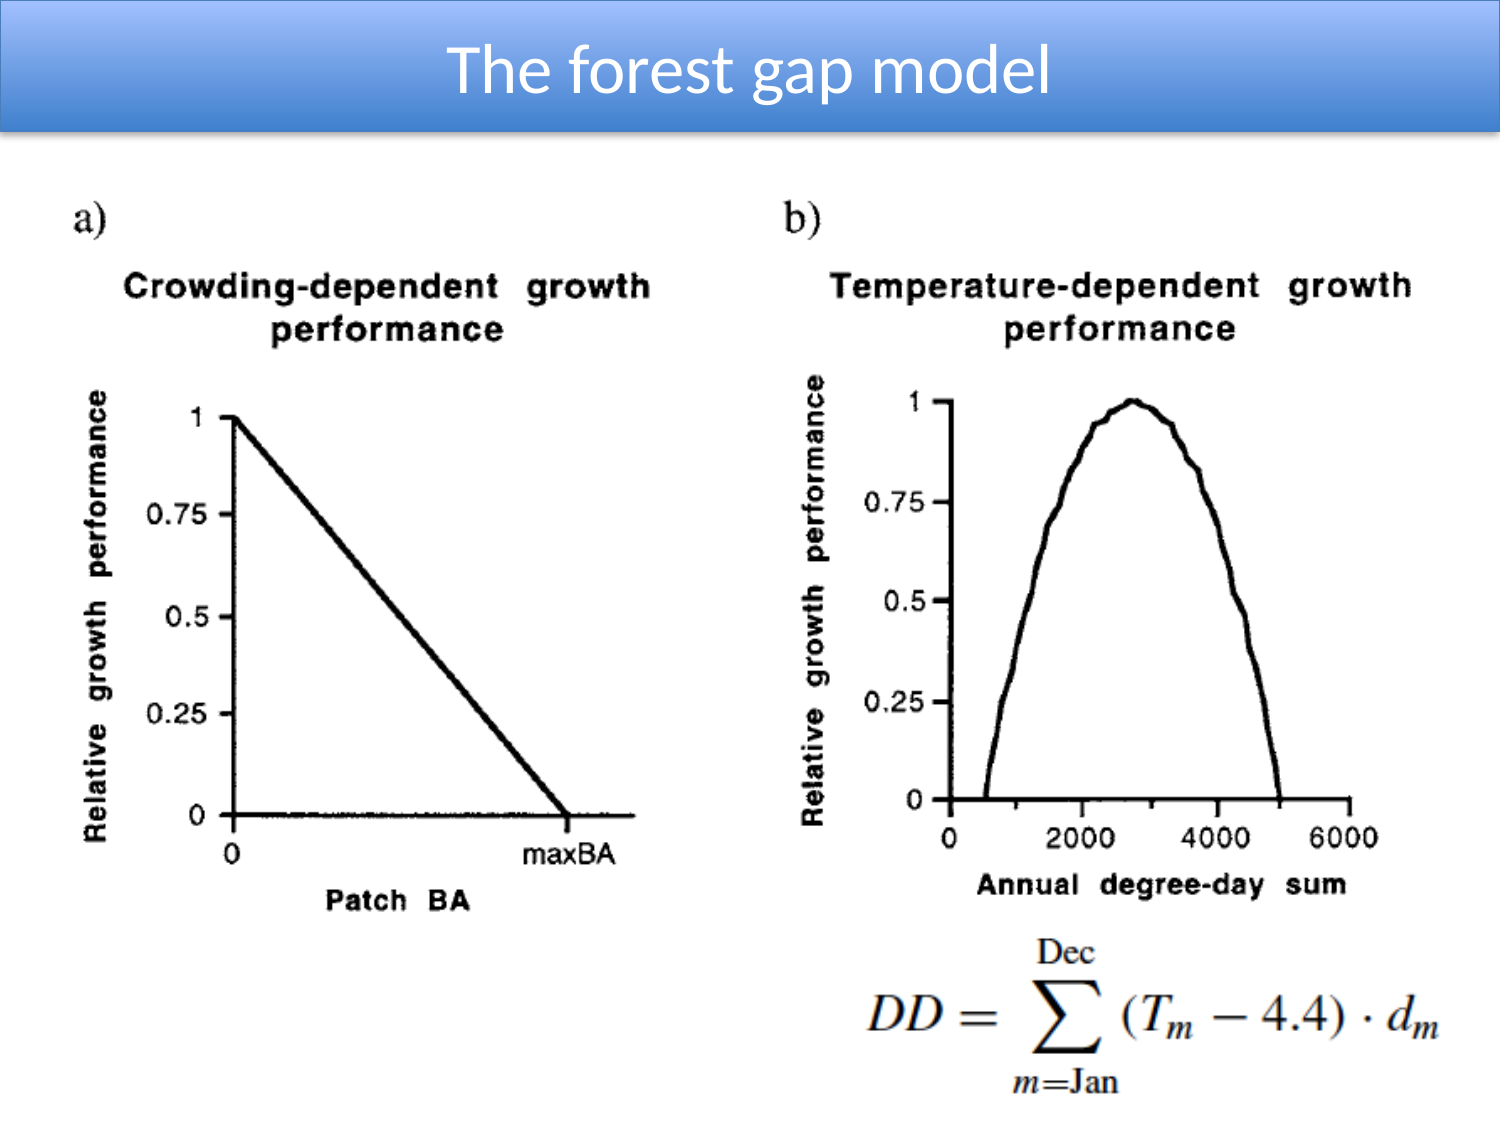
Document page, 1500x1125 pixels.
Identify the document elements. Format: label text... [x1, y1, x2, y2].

picture [0, 193, 1500, 1125]
text_box The forest gap model [0, 0, 1500, 132]
